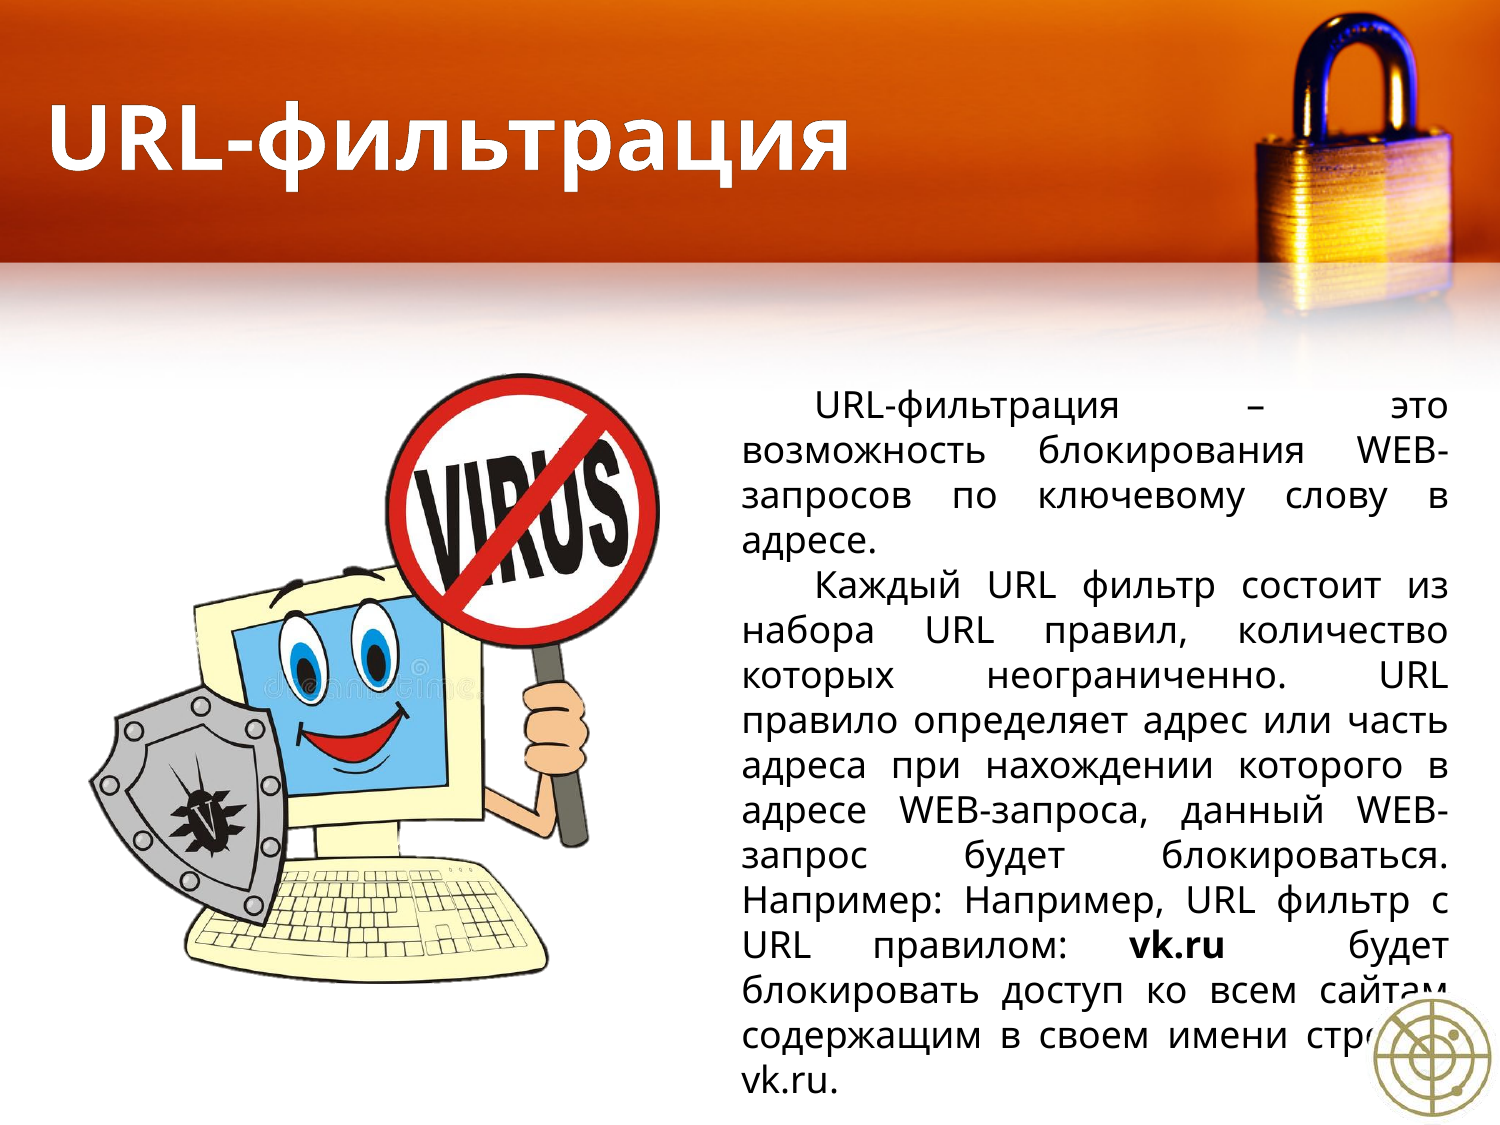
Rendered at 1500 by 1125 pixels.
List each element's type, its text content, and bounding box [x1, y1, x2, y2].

title URL-фильтрация [0, 0, 1500, 268]
picture [0, 268, 1500, 1125]
text_box URL-фильтрация – это возможность блокирования WEB-запросов по ключевому слову в адресе. Каждый URL фильтр состоит из набора URL правил, количество которых неограниченно. URL правило определяет адрес или часть адреса при нахождении которого в адресе WEB-запроса, данный WEB-запрос будет блокироваться. Например: Например, URL фильтр c URL правилом: vk.ru будет блокировать доступ ко всем сайтам содержащим в своем имени строчку vk.ru. [726, 373, 1465, 1094]
